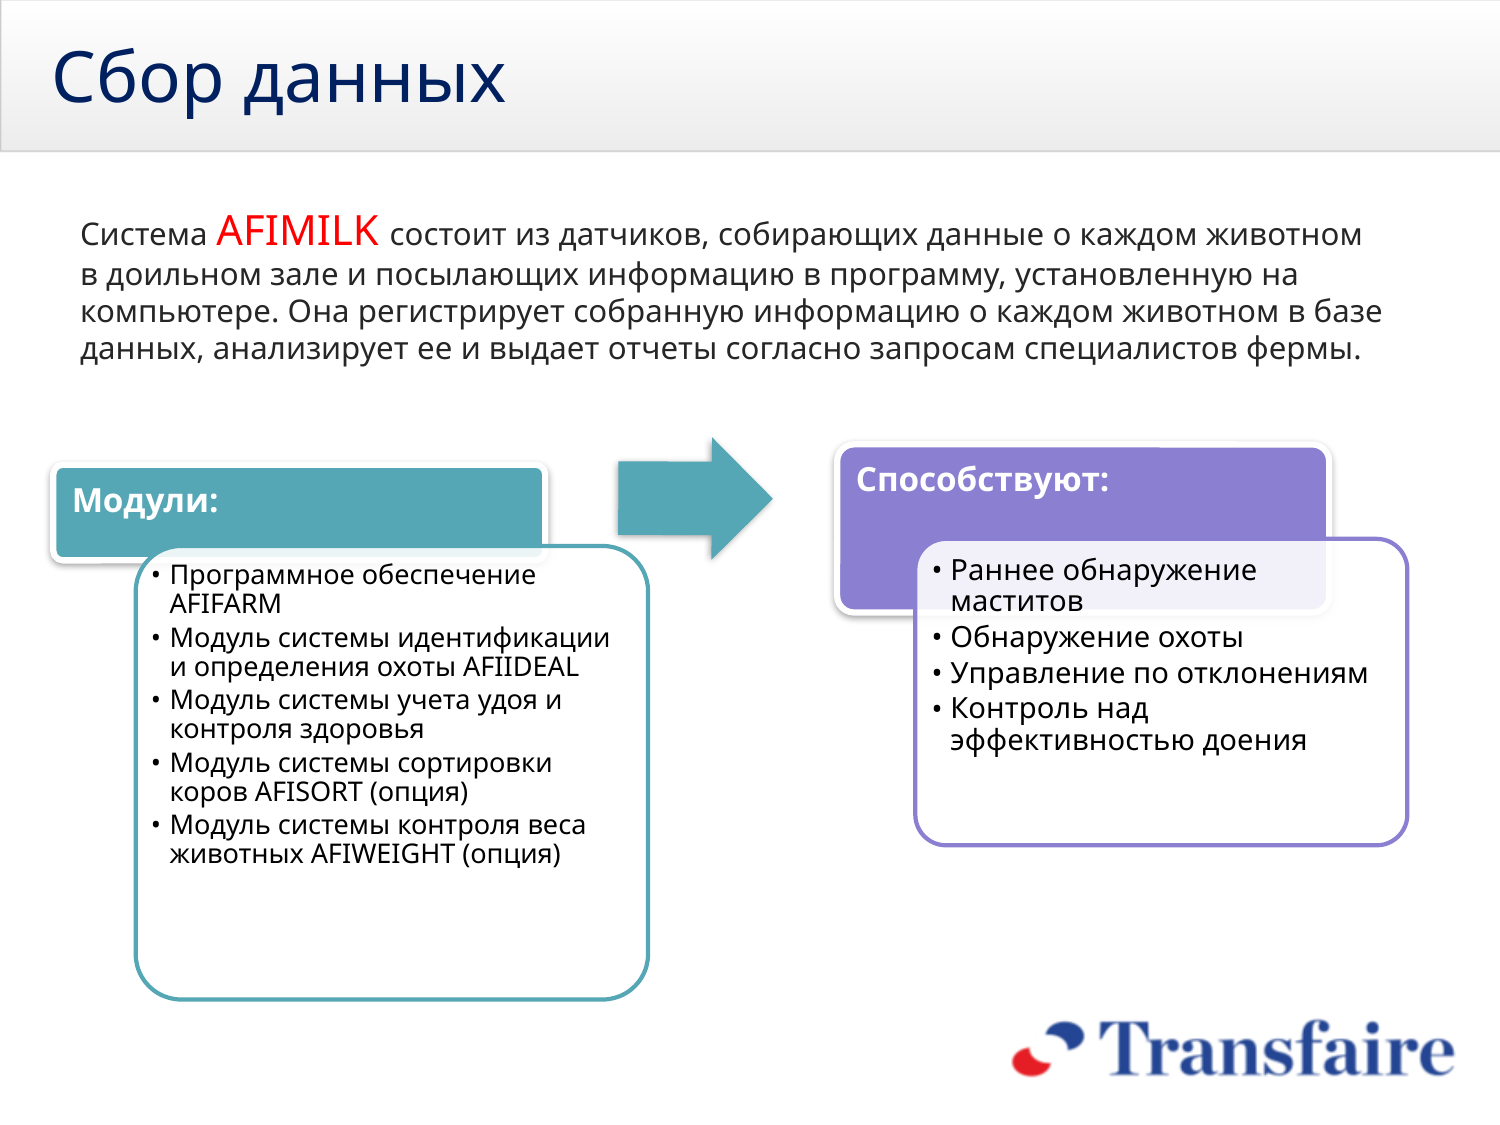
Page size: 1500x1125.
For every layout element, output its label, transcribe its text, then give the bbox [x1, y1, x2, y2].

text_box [53, 436, 1408, 1000]
text_box [20, 149, 1467, 161]
picture [0, 149, 1500, 1125]
text_box Сбор данных [0, 0, 1500, 149]
text_box Система AFIMILK состоит из датчиков, собирающих данные о каждом животном в доильном зале и посылающих информацию в программу, установленную на компьютере. Она регистрирует собранную информацию о каждом животном в базе данных, анализирует ее и выдает отчеты согласно запросам специалистов фермы. [64, 196, 1400, 414]
